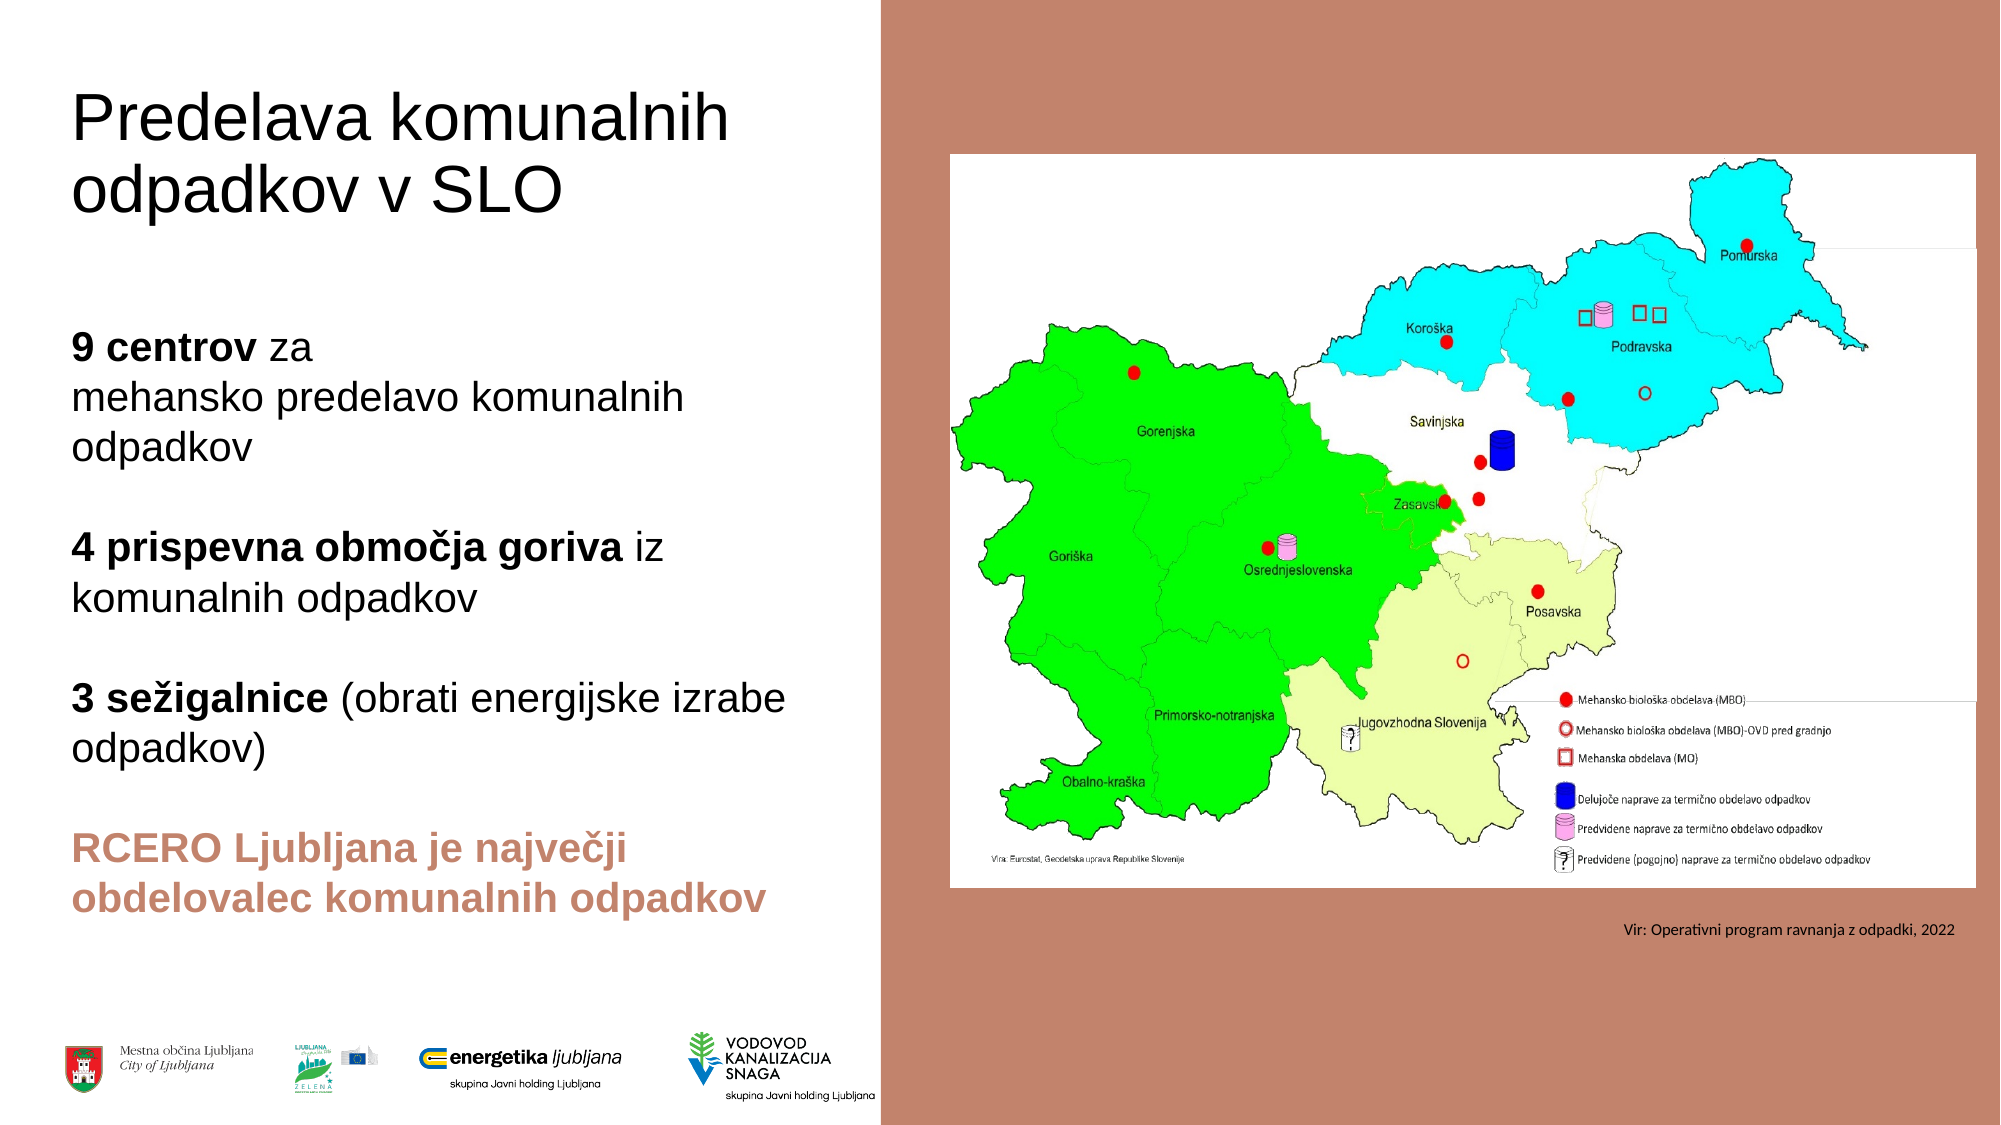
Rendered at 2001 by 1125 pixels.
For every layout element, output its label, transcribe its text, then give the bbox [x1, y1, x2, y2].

text_box 9 centrov za mehansko predelavo komunalnih odpadkov 4 prispevna območja goriva iz komunalnih odpadkov 3 sežigalnice (obrati energijske izrabe odpadkov) RCERO Ljubljana je največji obdelovalec komunalnih odpadkov [56, 312, 862, 928]
text_box [950, 154, 1976, 888]
picture [385, 1022, 655, 1116]
picture [662, 1006, 900, 1125]
title Predelava komunalnih odpadkov v SLO [56, 75, 883, 253]
text_box Vir: Operativni program ravnanja z odpadki, 2022 [1608, 910, 1975, 946]
picture [951, 158, 1977, 873]
